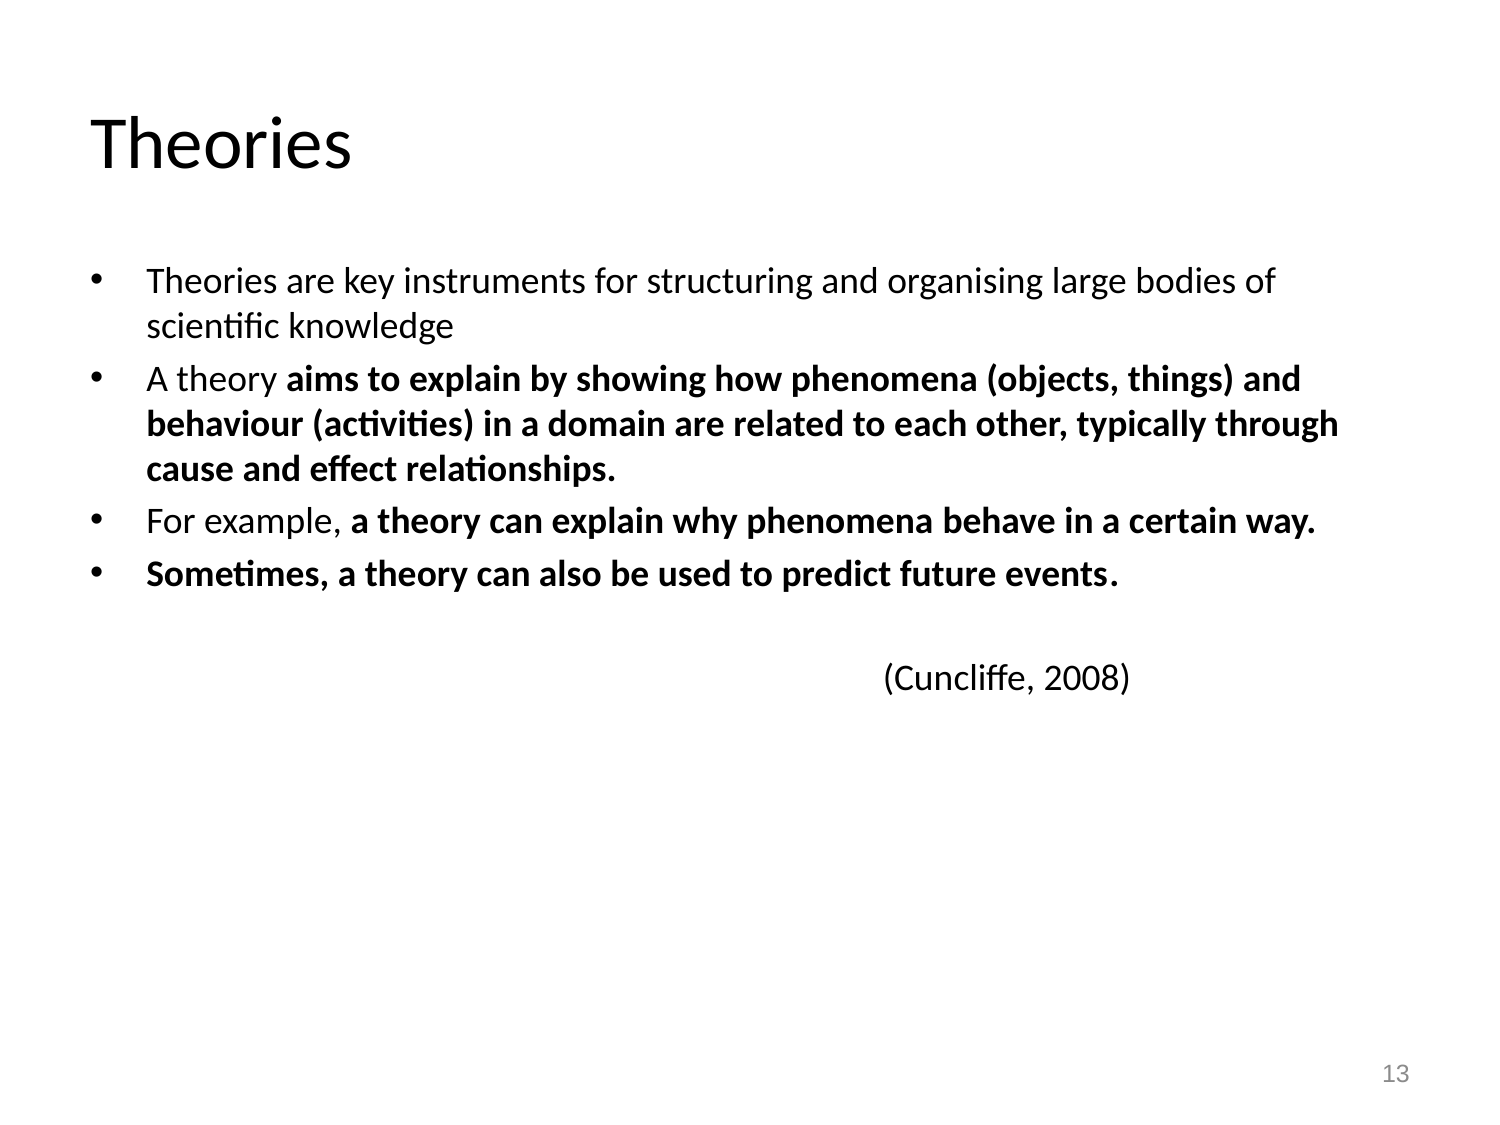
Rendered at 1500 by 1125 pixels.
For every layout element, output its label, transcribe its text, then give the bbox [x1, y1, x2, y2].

text_box (Cuncliffe, 2008) [868, 645, 1294, 705]
slide_number 13 [1074, 1042, 1425, 1103]
title Theories [75, 45, 1425, 196]
list Theories are key instruments for structuring and organising large bodies of scientific knowledge A theory aims to explain by showing how phenomena (objects, things) and behaviour (activities) in a domain are related to each other, typically through cause and effect relationships. For example, a theory can explain why phenomena behave in a certain way. Sometimes, a theory can also be used to predict future events. [75, 196, 1425, 1047]
